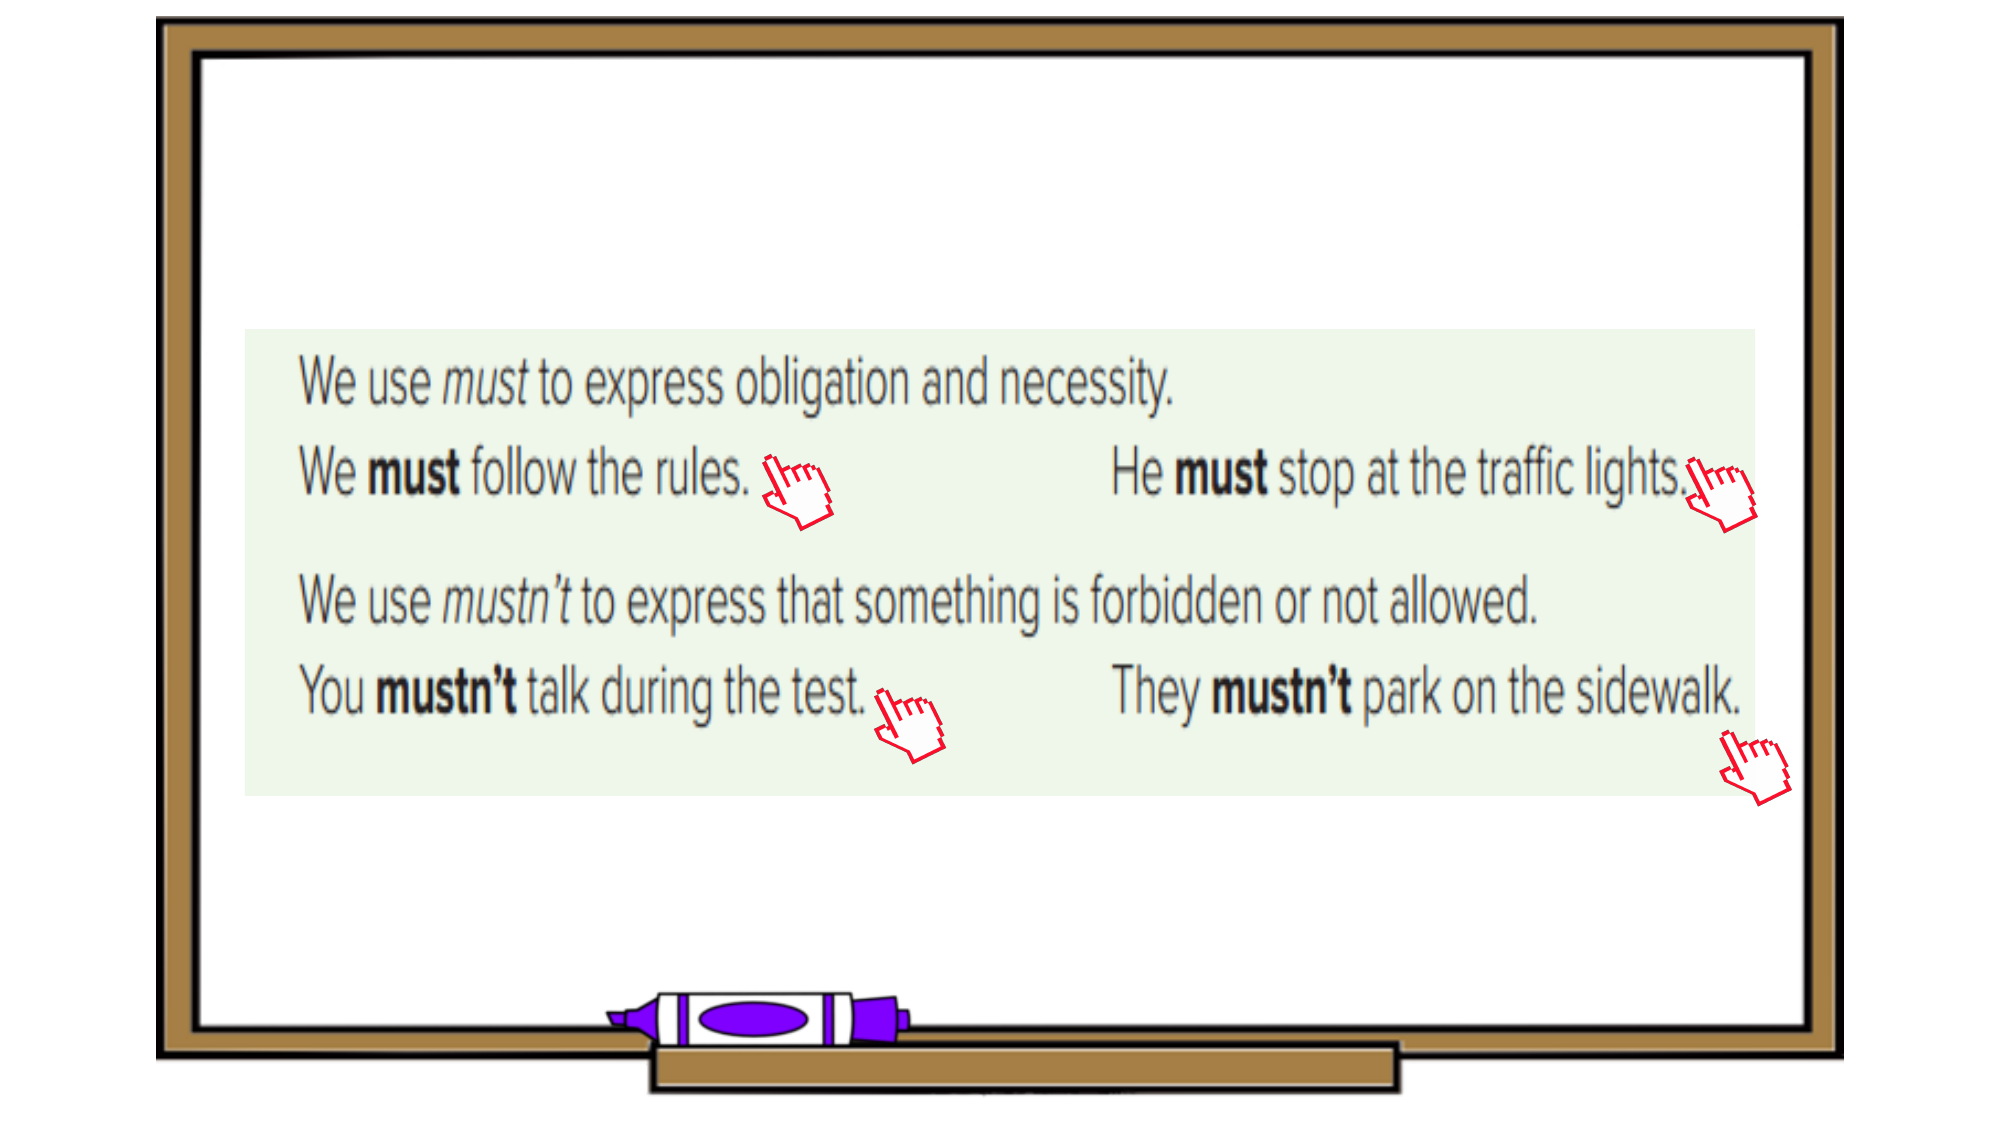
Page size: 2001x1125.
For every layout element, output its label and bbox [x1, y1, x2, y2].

picture [156, 16, 1844, 1098]
